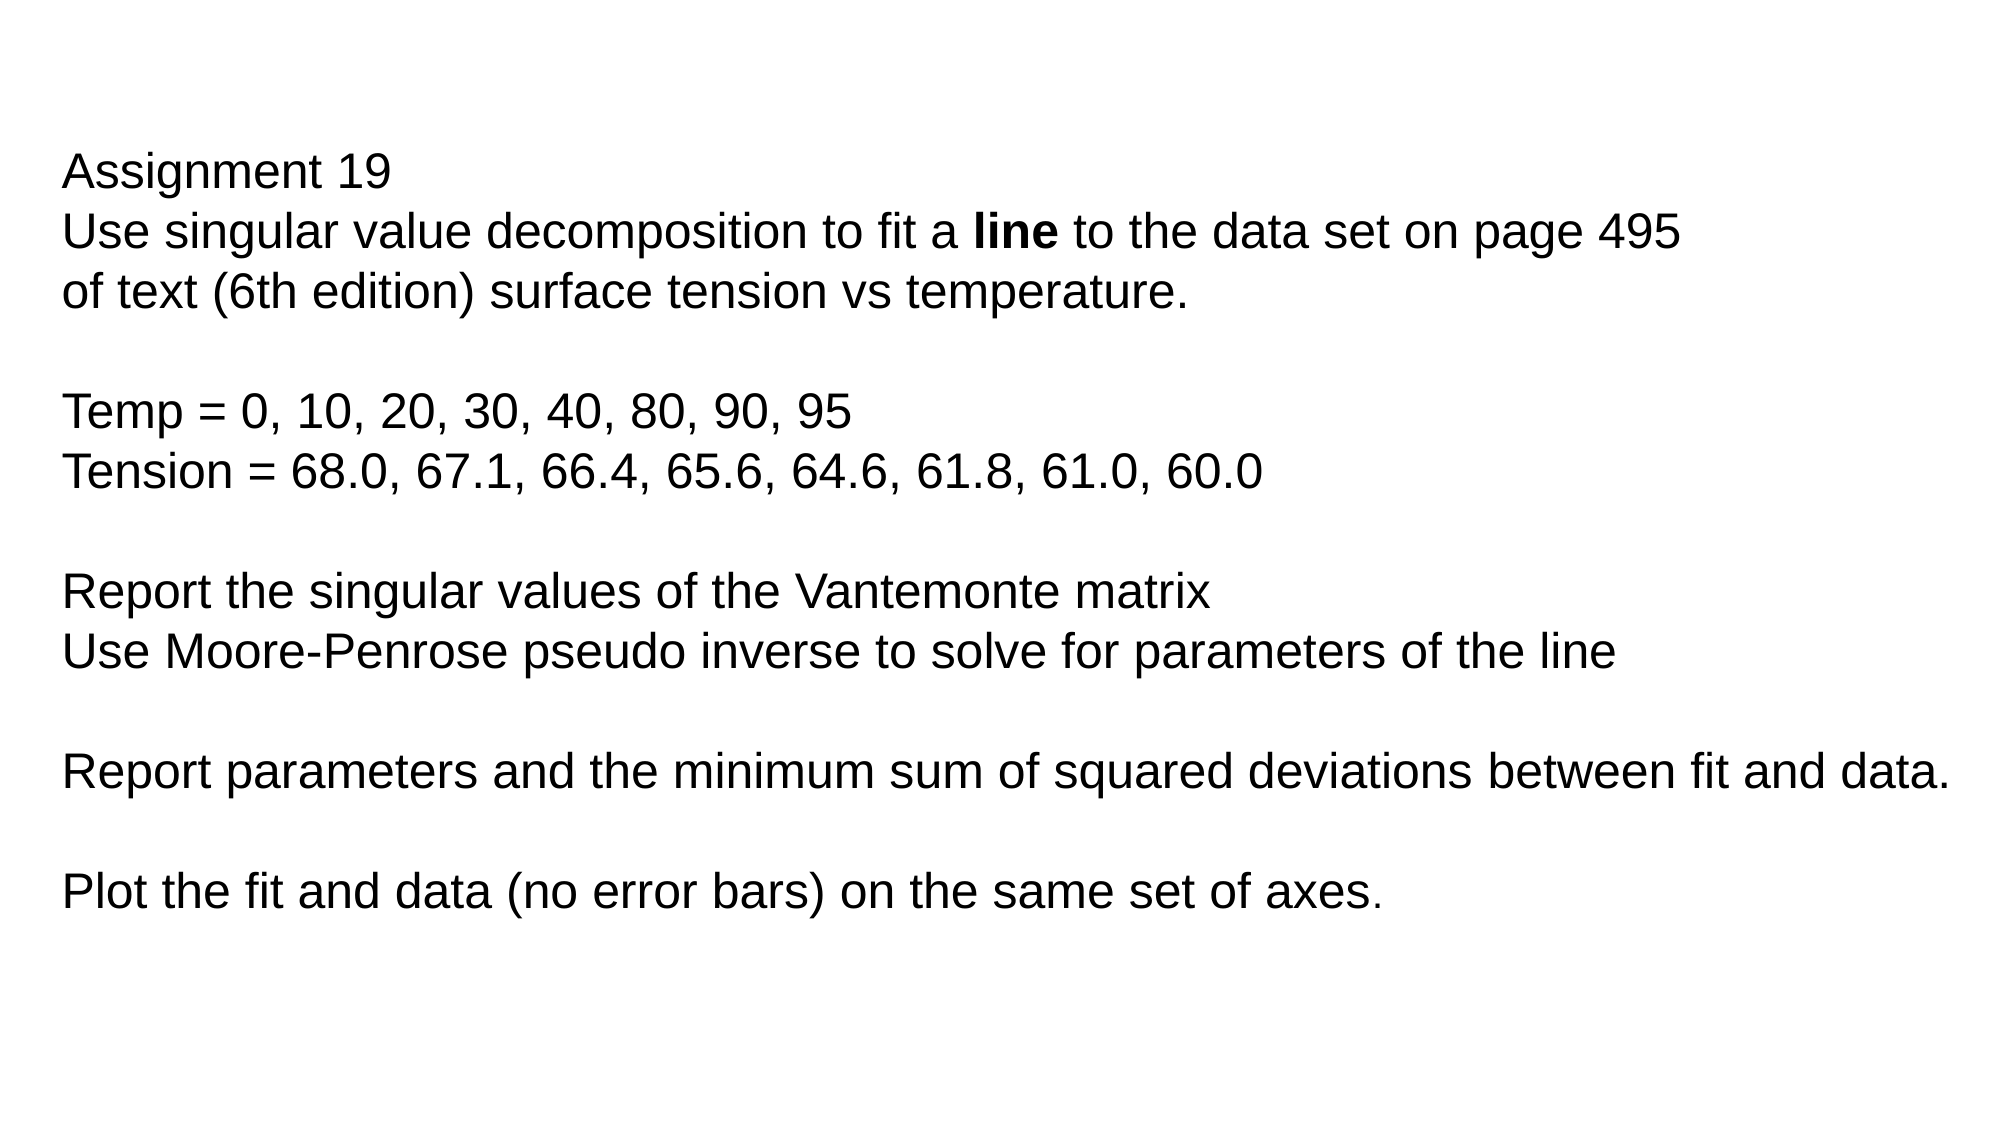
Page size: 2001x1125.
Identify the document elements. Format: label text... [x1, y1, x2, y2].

text_box Assignment 19 Use singular value decomposition to fit a line to the data set on page 495 of text (6th edition) surface tension vs temperature. Temp = 0, 10, 20, 30, 40, 80, 90, 95 Tension = 68.0, 67.1, 66.4, 65.6, 64.6, 61.8, 61.0, 60.0 Report the singular values of the Vantemonte matrix Use Moore-Penrose pseudo inverse to solve for parameters of the line Report parameters and the minimum sum of squared deviations between fit and data. Plot the fit and data (no error bars) on the same set of axes. [46, 130, 1967, 926]
